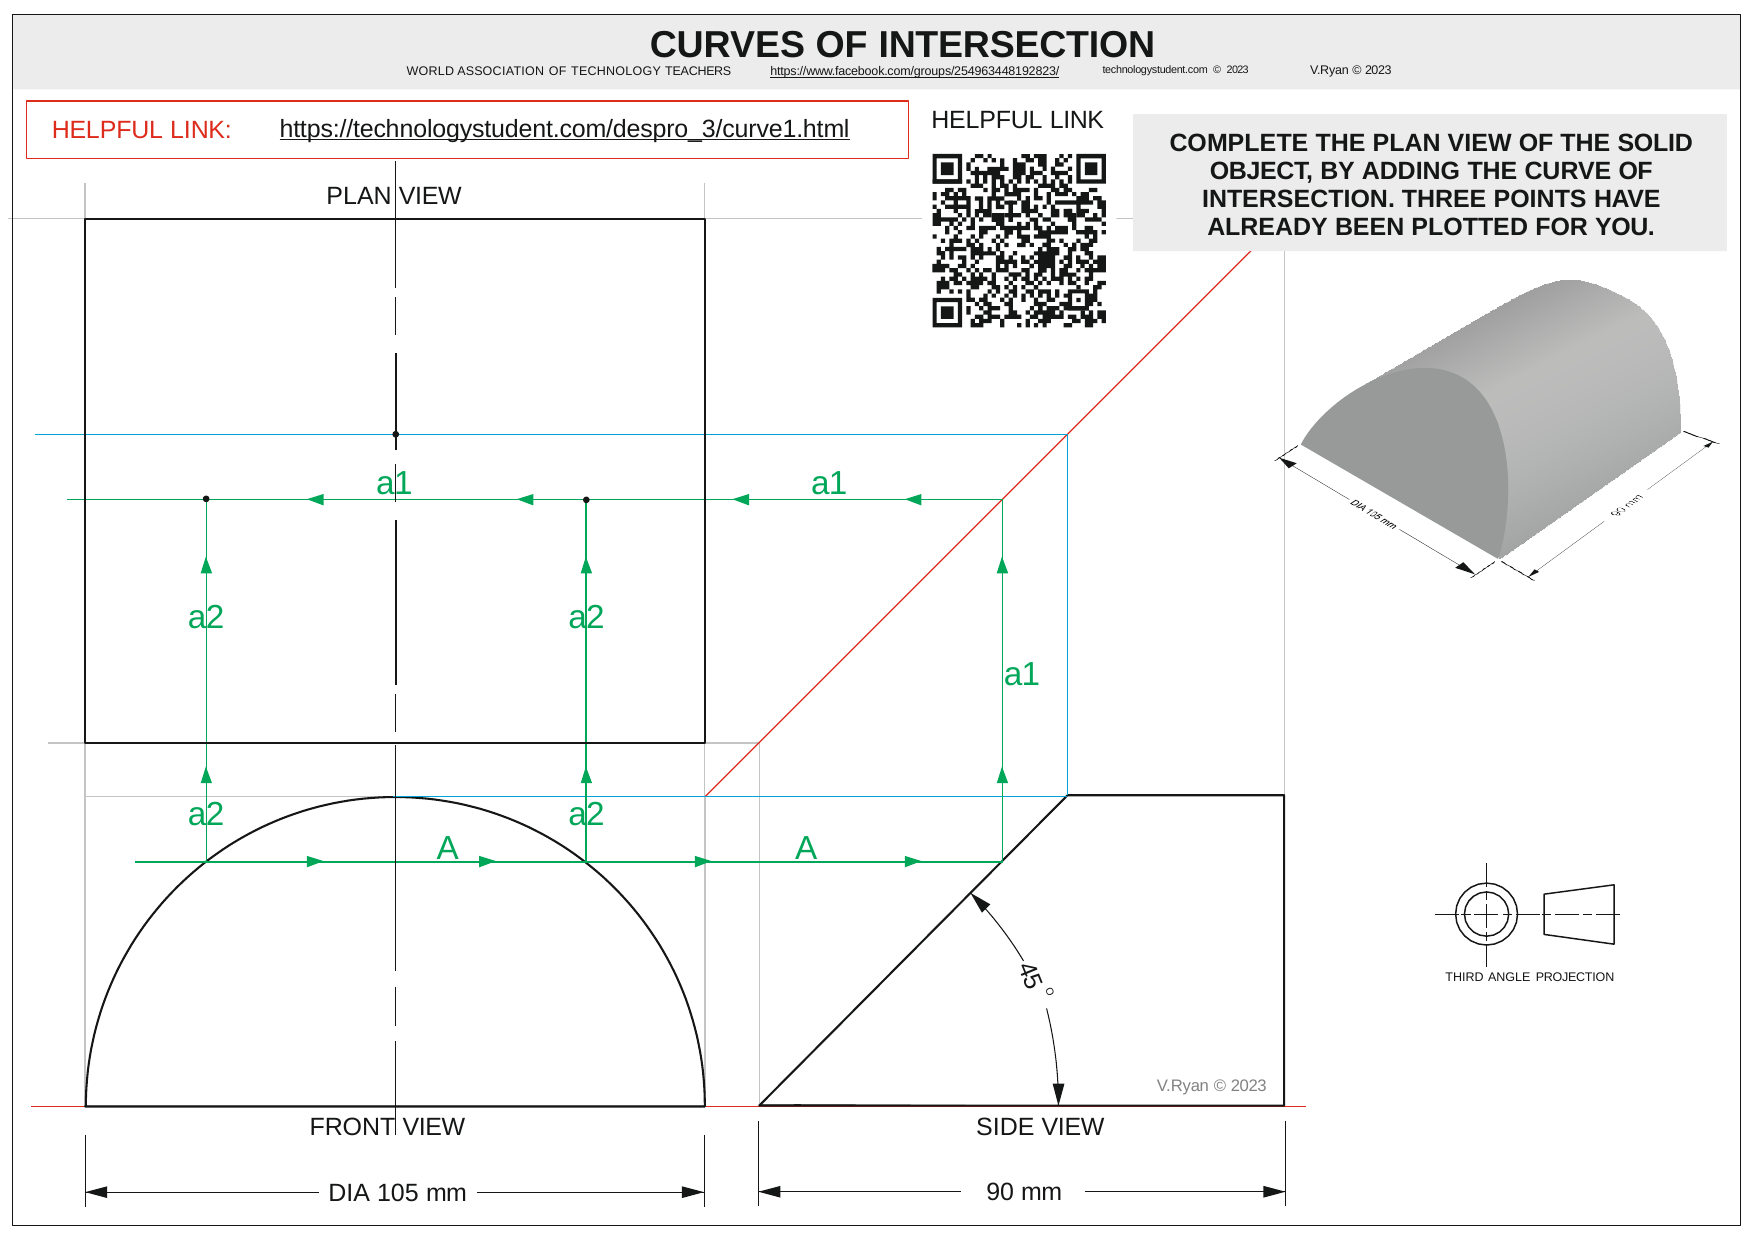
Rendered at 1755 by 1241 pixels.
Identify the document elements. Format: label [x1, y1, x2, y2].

text_box [921, 143, 1117, 339]
text_box [11, 13, 1742, 1227]
text_box [1274, 280, 1720, 969]
